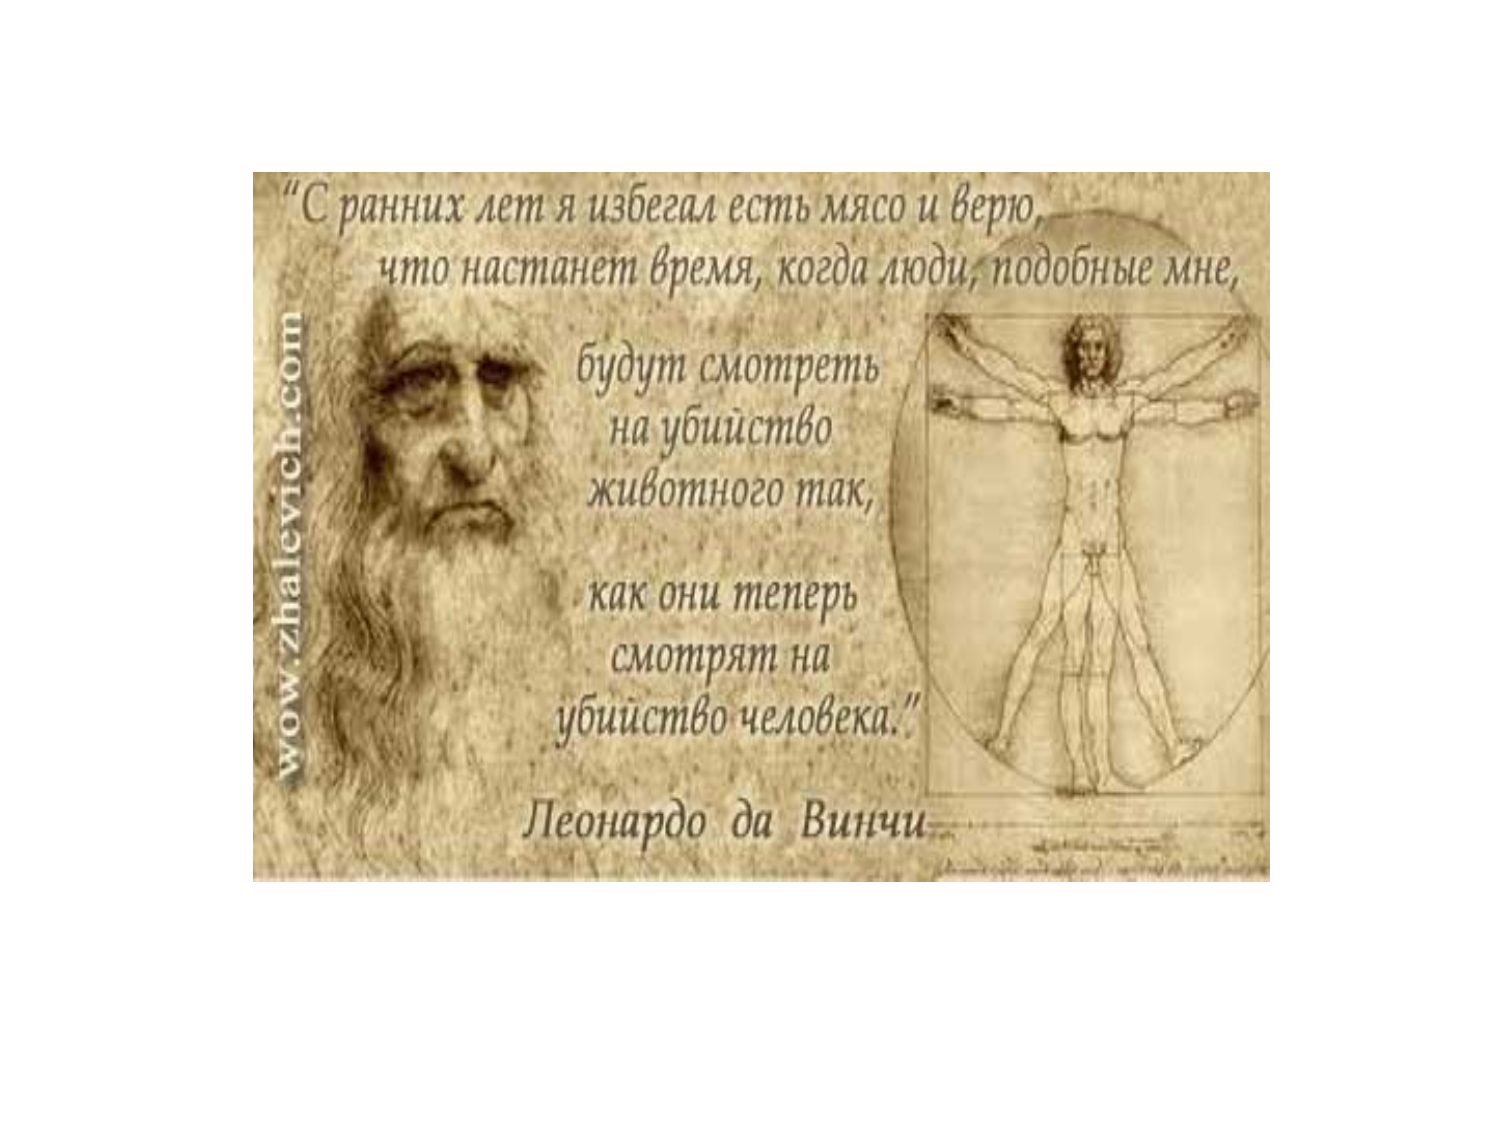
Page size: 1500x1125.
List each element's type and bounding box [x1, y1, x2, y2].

picture [253, 172, 1270, 882]
